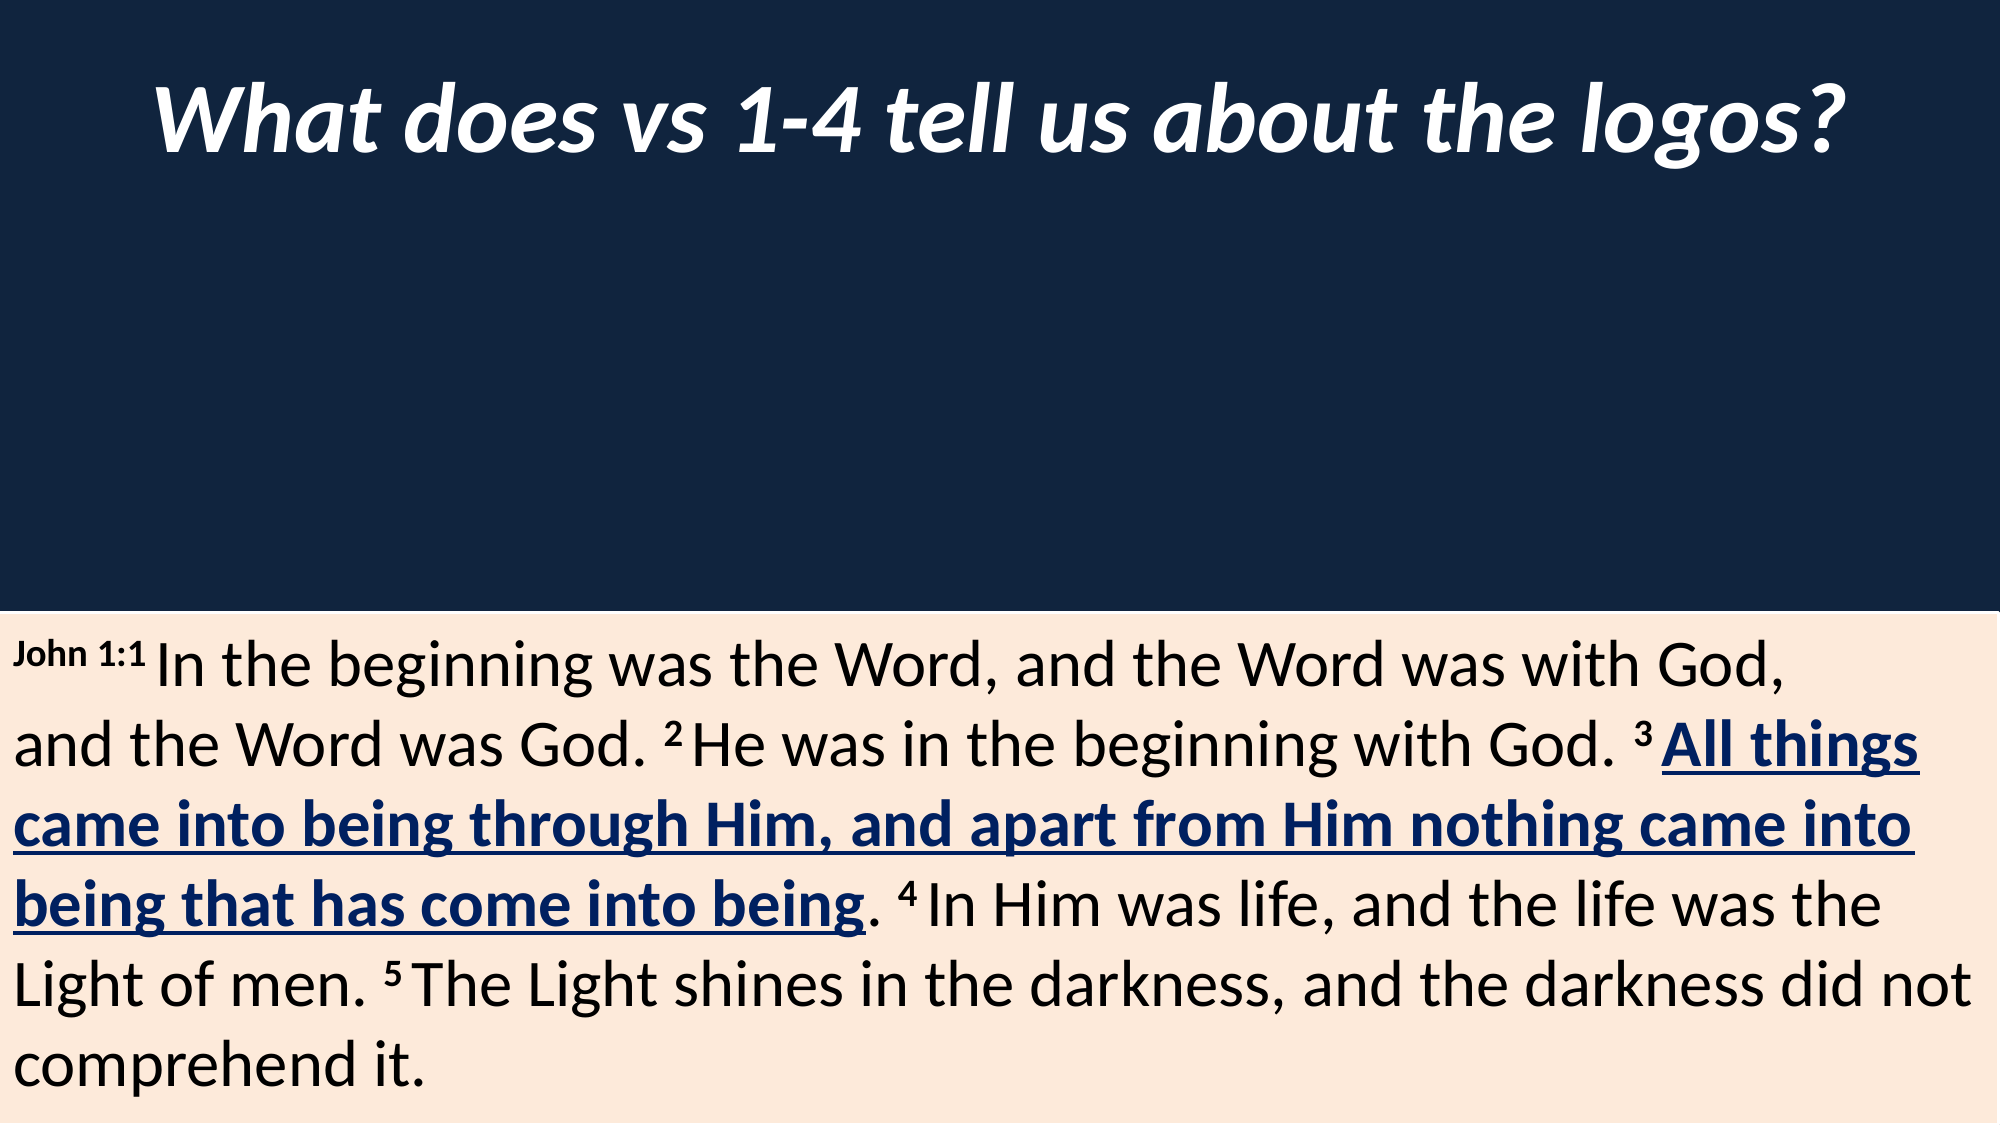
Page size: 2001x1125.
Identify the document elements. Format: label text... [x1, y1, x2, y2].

text_box John 1:1 In the beginning was the Word, and the Word was with God, and the Word was God. 2 He was in the beginning with God. 3 All things came into being through Him, and apart from Him nothing came into being that has come into being. 4 In Him was life, and the life was the Light of men. 5 The Light shines in the darkness, and the darkness did not comprehend it. [0, 610, 2000, 1125]
text_box What does vs 1-4 tell us about the logos? [23, 35, 1977, 190]
